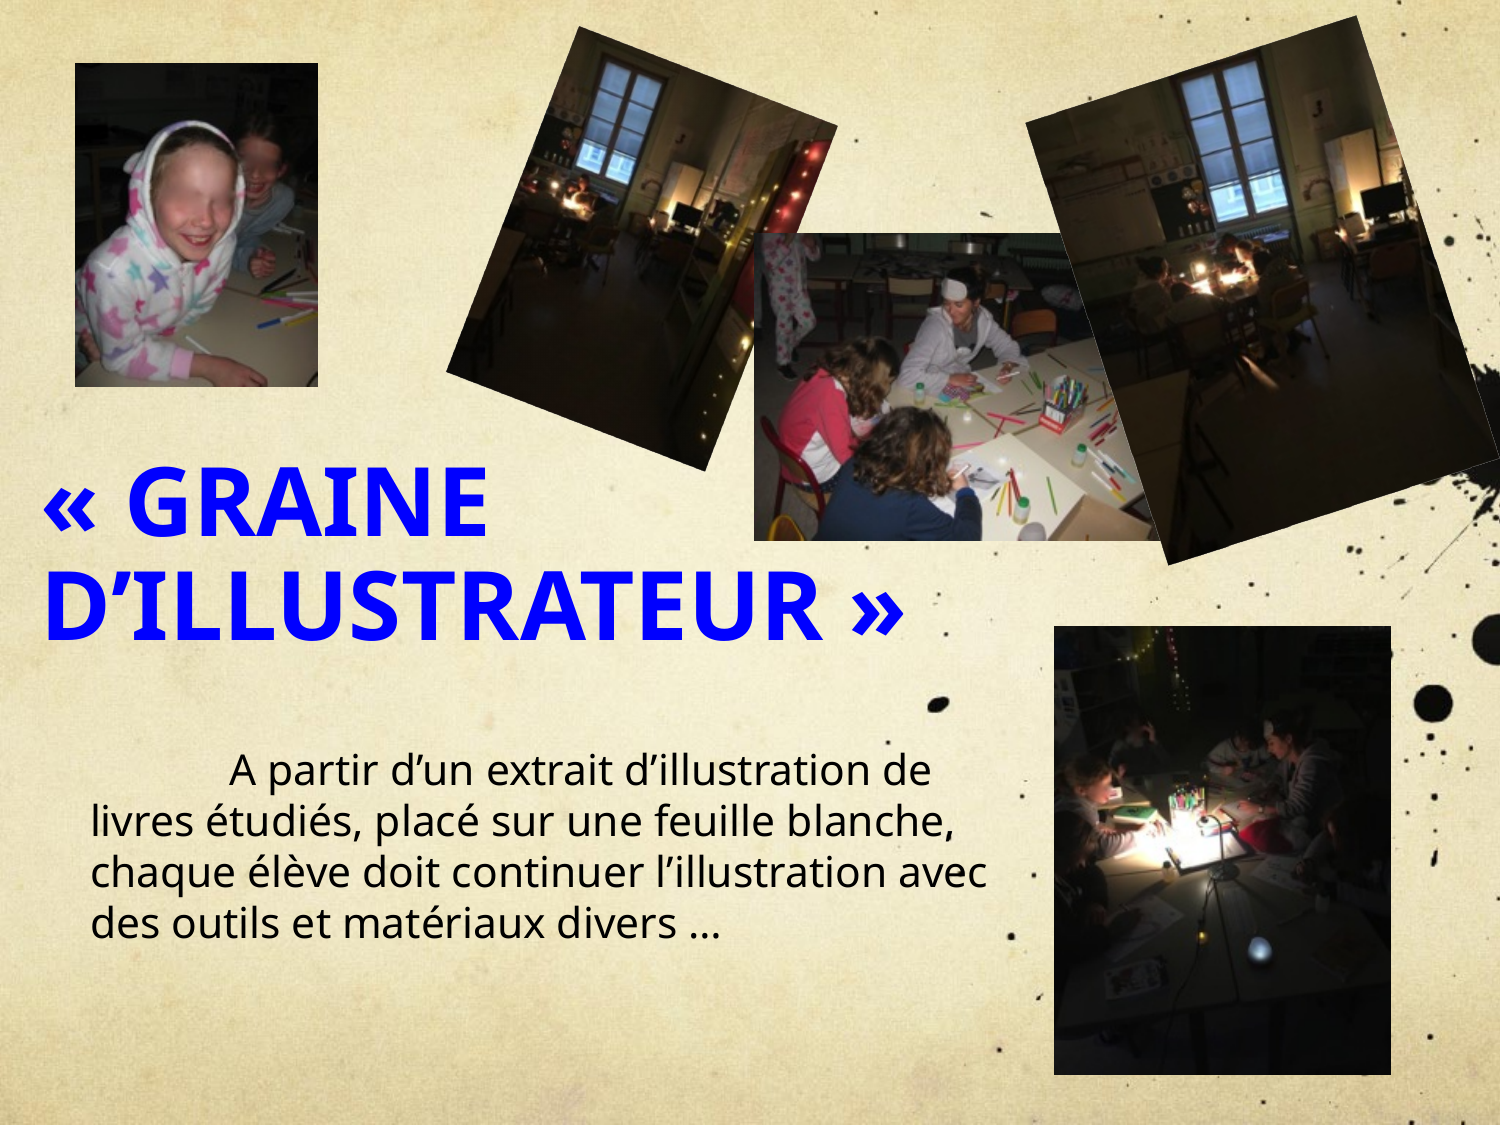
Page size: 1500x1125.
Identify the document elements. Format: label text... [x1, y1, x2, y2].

list A partir d’un extrait d’illustration de livres étudiés, placé sur une feuille blanche, chaque élève doit continuer l’illustration avec des outils et matériaux divers … [75, 691, 1040, 950]
picture [0, 0, 1500, 1125]
title « GRAINE D’ILLUSTRATEUR » [32, 331, 960, 660]
